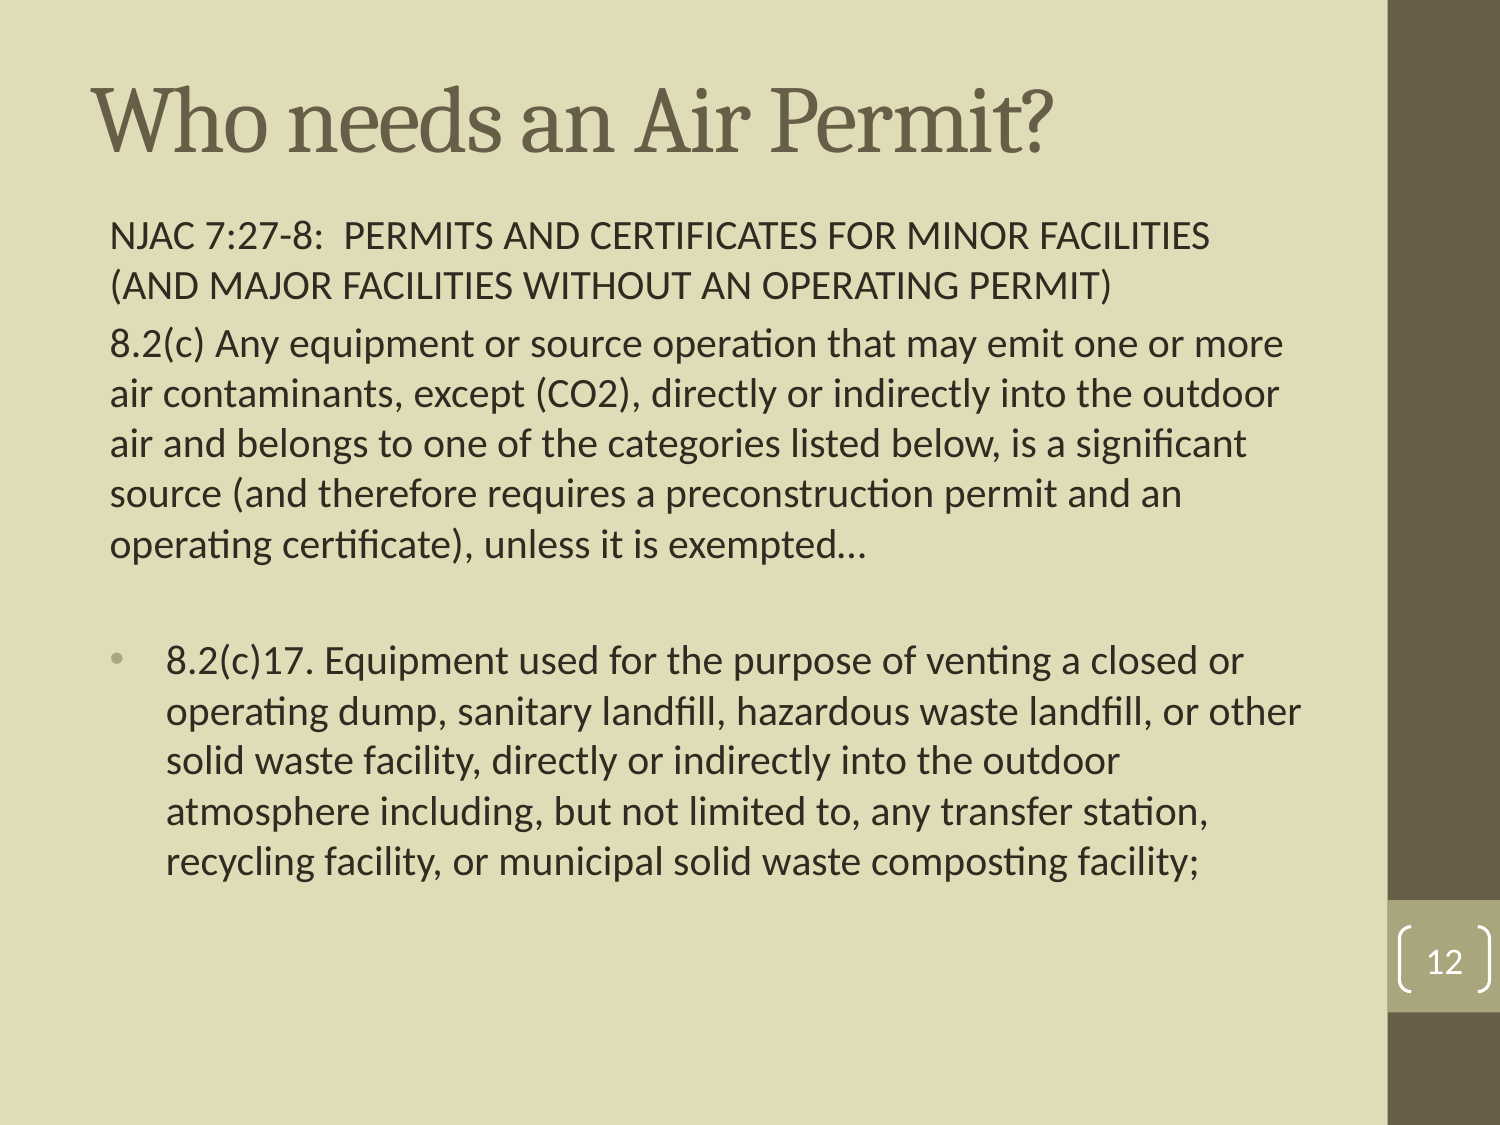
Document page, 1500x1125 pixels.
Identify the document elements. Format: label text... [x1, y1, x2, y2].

title Who needs an Air Permit? [75, 45, 1325, 200]
slide_number 12 [1397, 925, 1492, 994]
list NJAC 7:27-8: PERMITS AND CERTIFICATES FOR MINOR FACILITIES (AND MAJOR FACILITIES WITHOUT AN OPERATING PERMIT) 8.2(c) Any equipment or source operation that may emit one or more air contaminants, except (CO2), directly or indirectly into the outdoor air and belongs to one of the categories listed below, is a significant source (and therefore requires a preconstruction permit and an operating certificate), unless it is exempted… 8.2(c)17. Equipment used for the purpose of venting a closed or operating dump, sanitary landfill, hazardous waste landfill, or other solid waste facility, directly or indirectly into the outdoor atmosphere including, but not limited to, any transfer station, recycling facility, or municipal solid waste composting facility; [75, 200, 1325, 1050]
